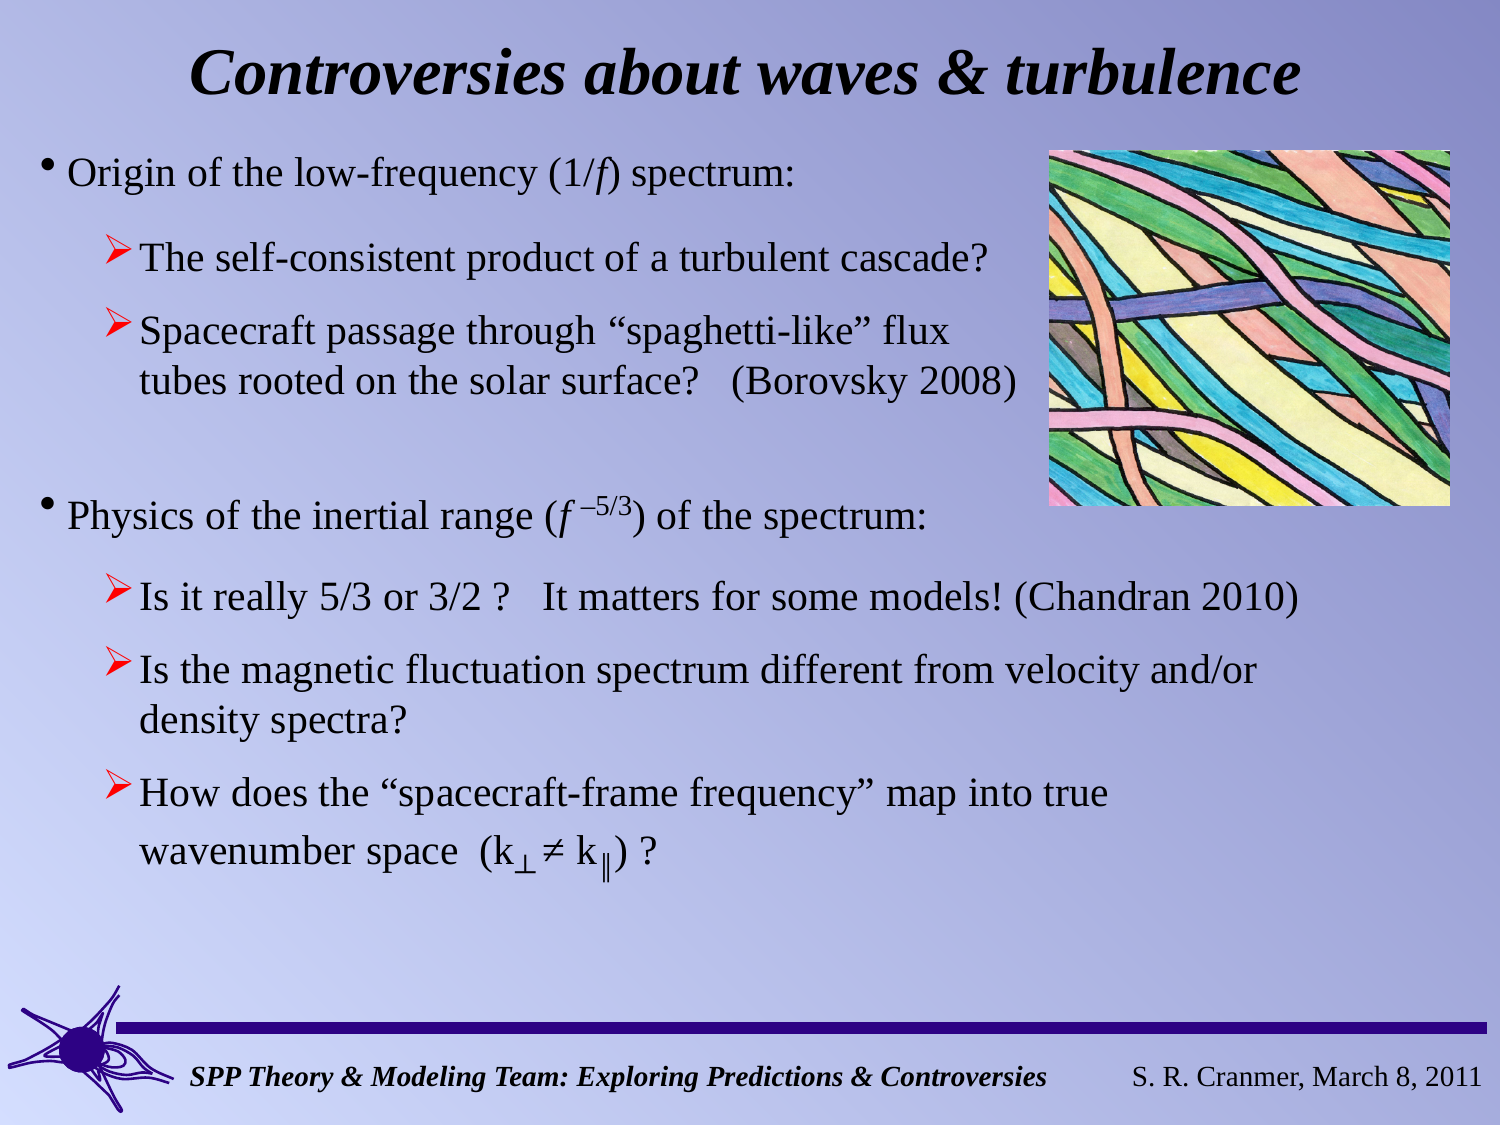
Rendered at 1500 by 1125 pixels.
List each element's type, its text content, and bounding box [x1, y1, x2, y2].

text_box Is it really 5/3 or 3/2 ? It matters for some models! (Chandran 2010) Is the magnetic fluctuation spectrum different from velocity and/or density spectra? How does the “spacecraft-frame frequency” map into true wavenumber space (k┴ ≠ k║) ? [87, 561, 1350, 895]
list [1048, 149, 1451, 506]
text_box Origin of the low-frequency (1/f) spectrum: [24, 137, 950, 203]
text_box The self-consistent product of a turbulent cascade? Spacecraft passage through “spaghetti-like” flux tubes rooted on the solar surface? (Borovsky 2008) [87, 222, 1038, 411]
text_box Physics of the inertial range (f –5/3) of the spectrum: [24, 471, 988, 547]
title Controversies about waves & turbulence [18, 10, 1475, 125]
